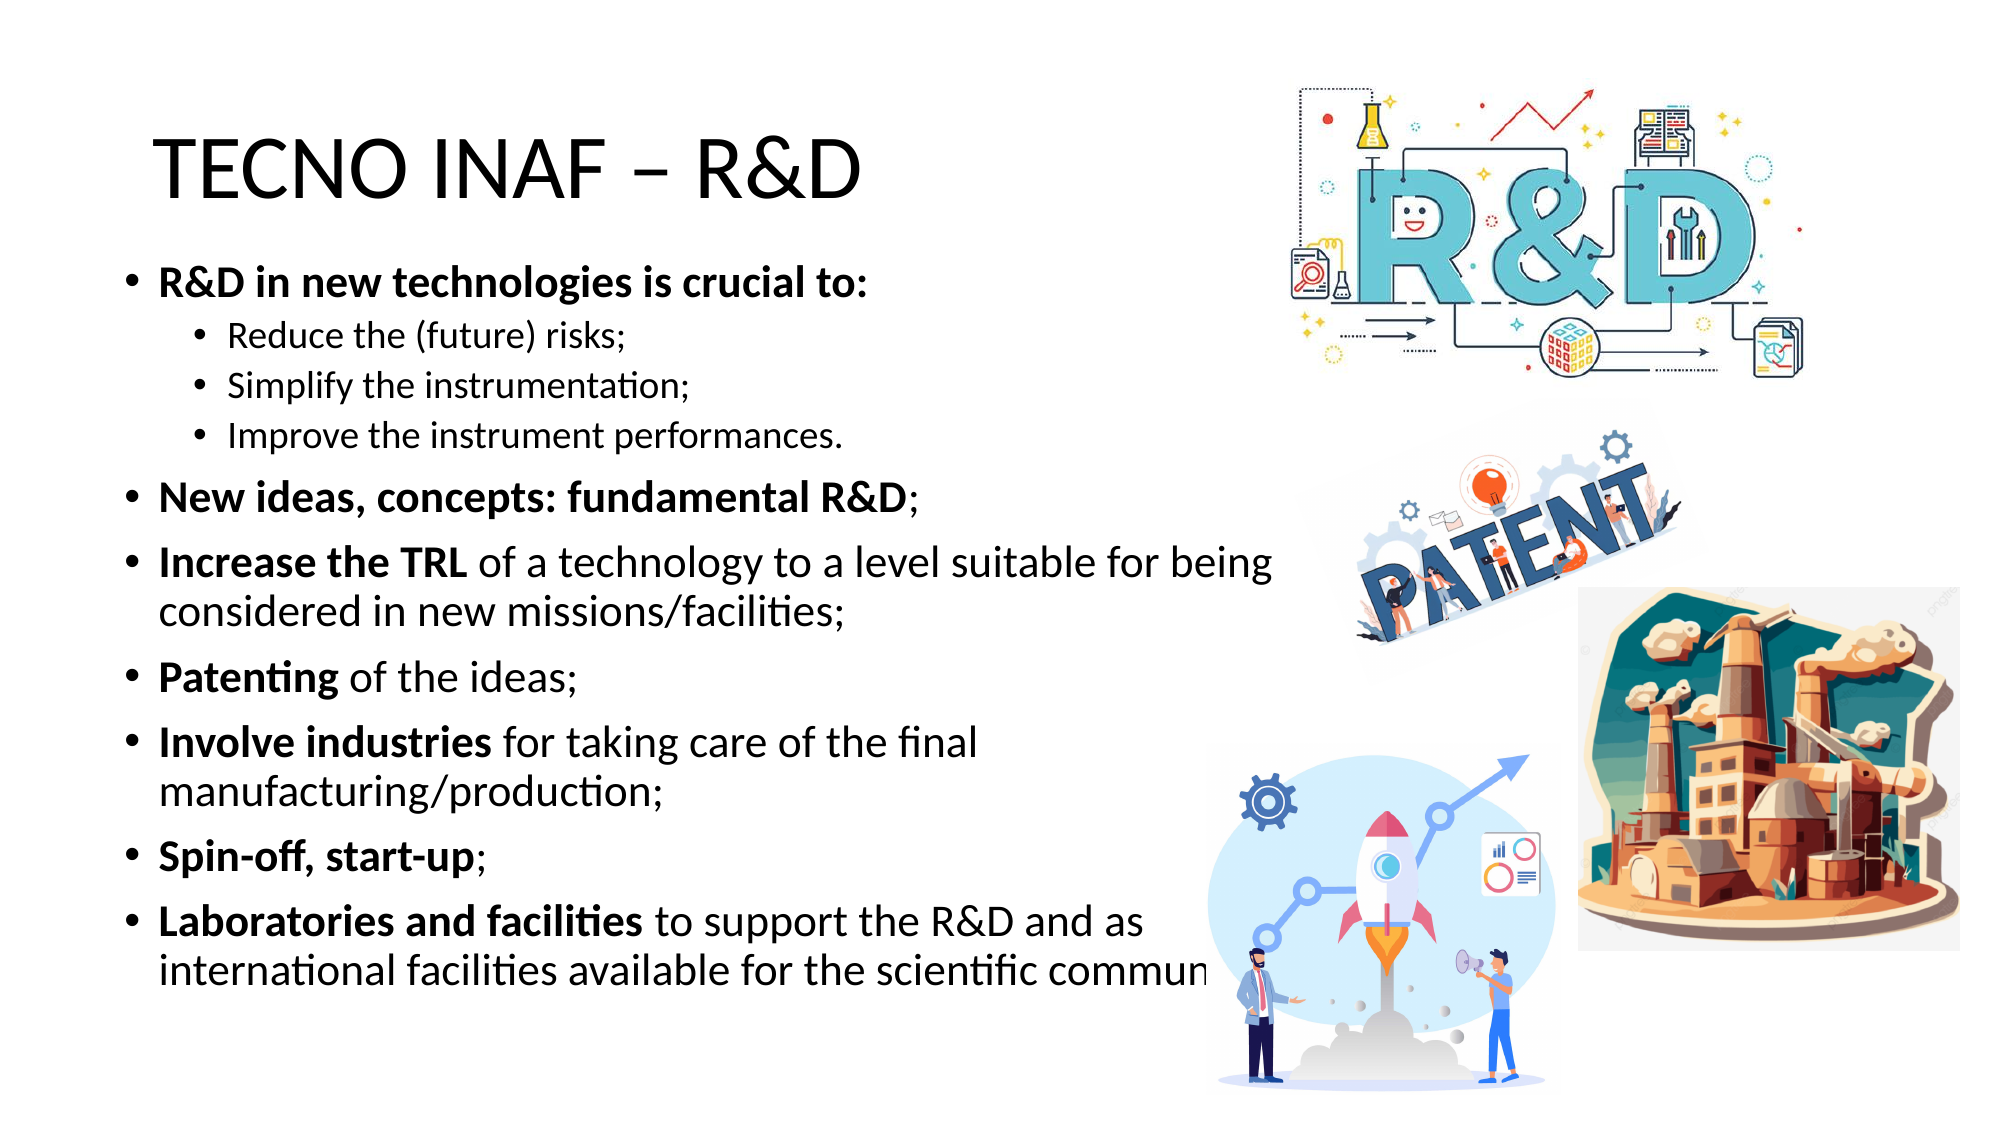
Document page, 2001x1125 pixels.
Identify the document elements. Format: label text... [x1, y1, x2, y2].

picture [1259, 78, 1961, 951]
picture [1206, 743, 1562, 1096]
list R&D in new technologies is crucial to: Reduce the (future) risks; Simplify the instrumentation; Improve the instrument performances. New ideas, concepts: fundamental R&D; Increase the TRL of a technology to a level suitable for being considered in new missions/facilities; Patenting of the ideas; Involve industries for taking care of the final manufacturing/production; Spin-off, start-up; Laboratories and facilities to support the R&D and as international facilities available for the scientific community. [109, 250, 1295, 1012]
title TECNO INAF – R&D [137, 59, 1863, 278]
